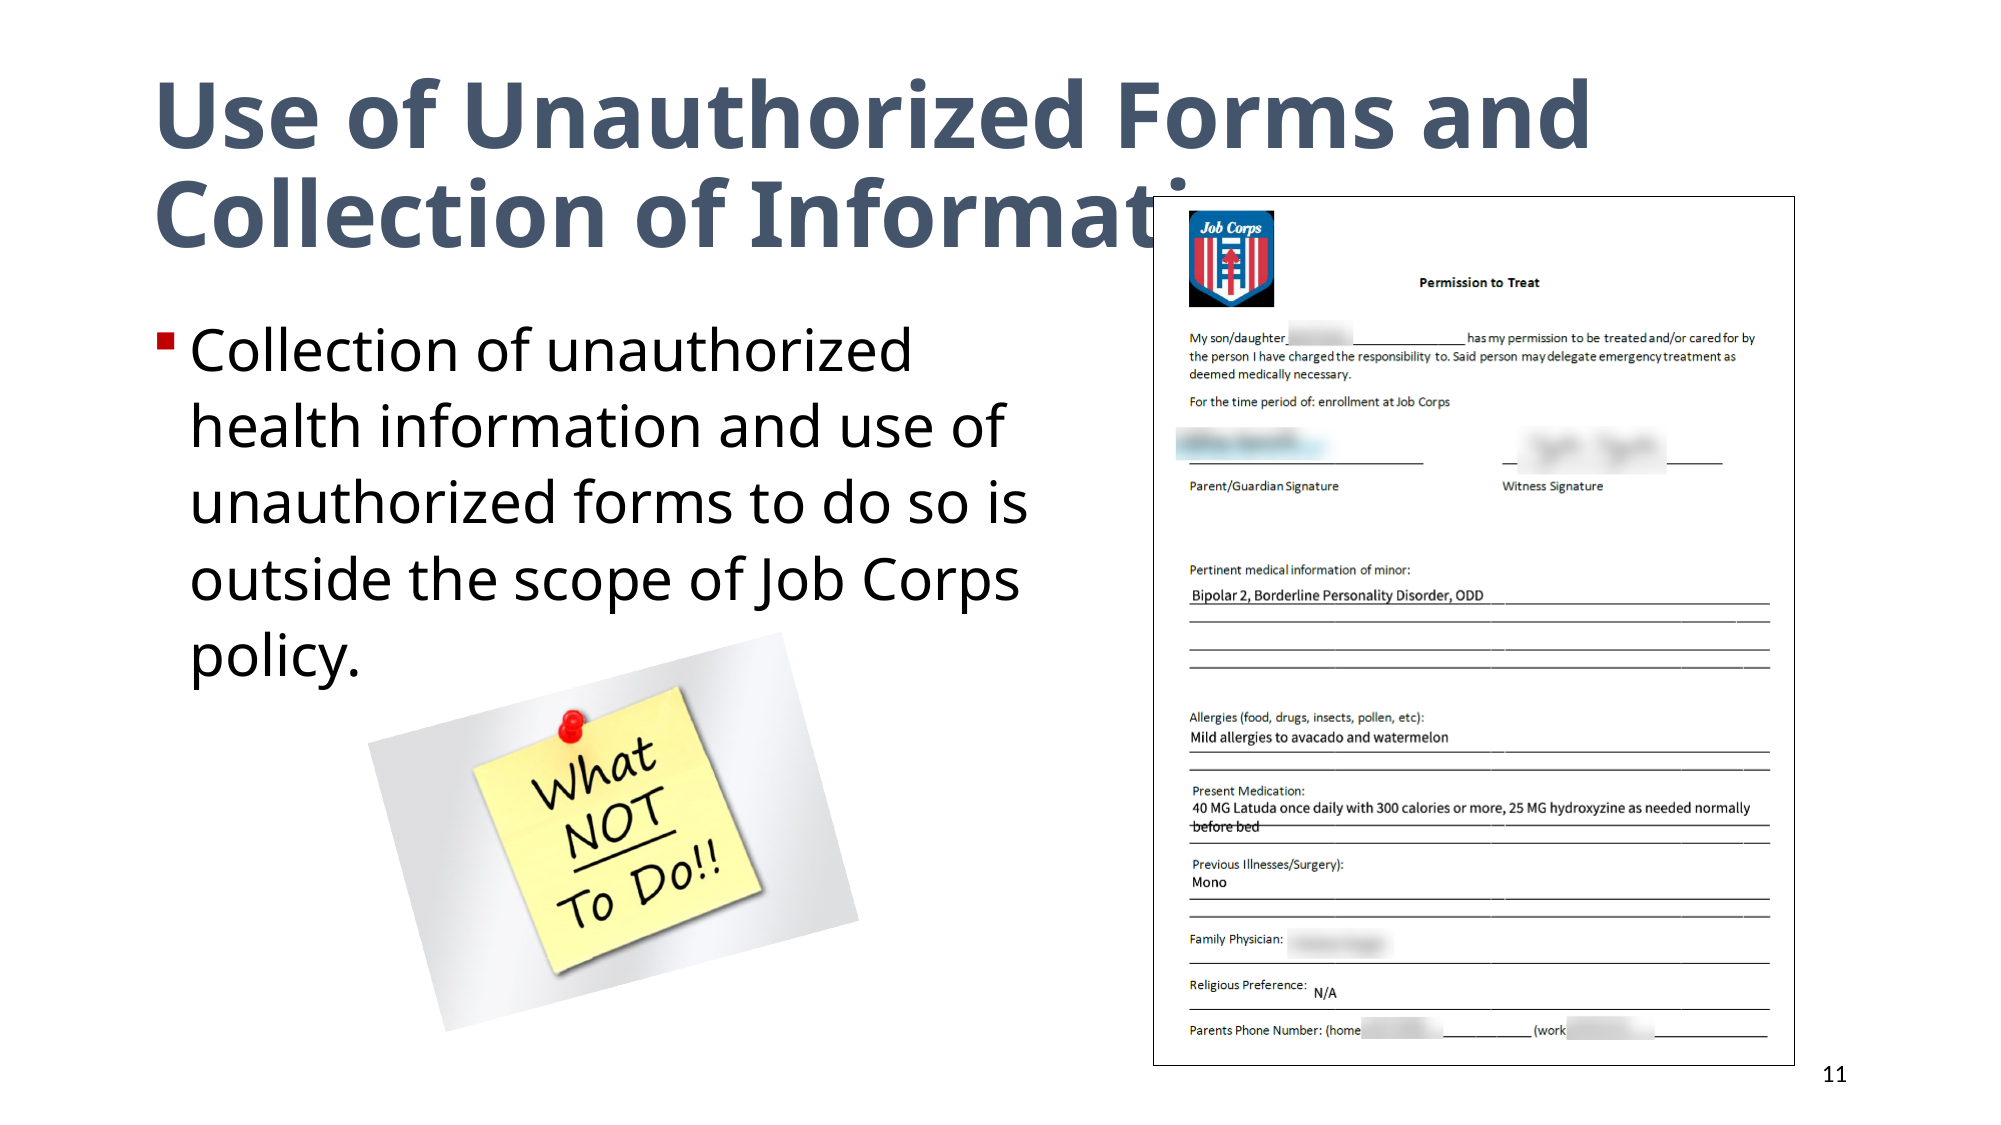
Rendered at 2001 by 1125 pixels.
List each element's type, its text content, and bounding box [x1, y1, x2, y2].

slide_number 11 [1412, 1042, 1863, 1103]
picture [1153, 196, 1795, 1066]
list Collection of unauthorized health information and use of unauthorized forms to do so is outside the scope of Job Corps policy. [137, 299, 1089, 1014]
title Use of Unauthorized Forms and Collection of Information [137, 59, 1863, 278]
picture [368, 632, 858, 1031]
